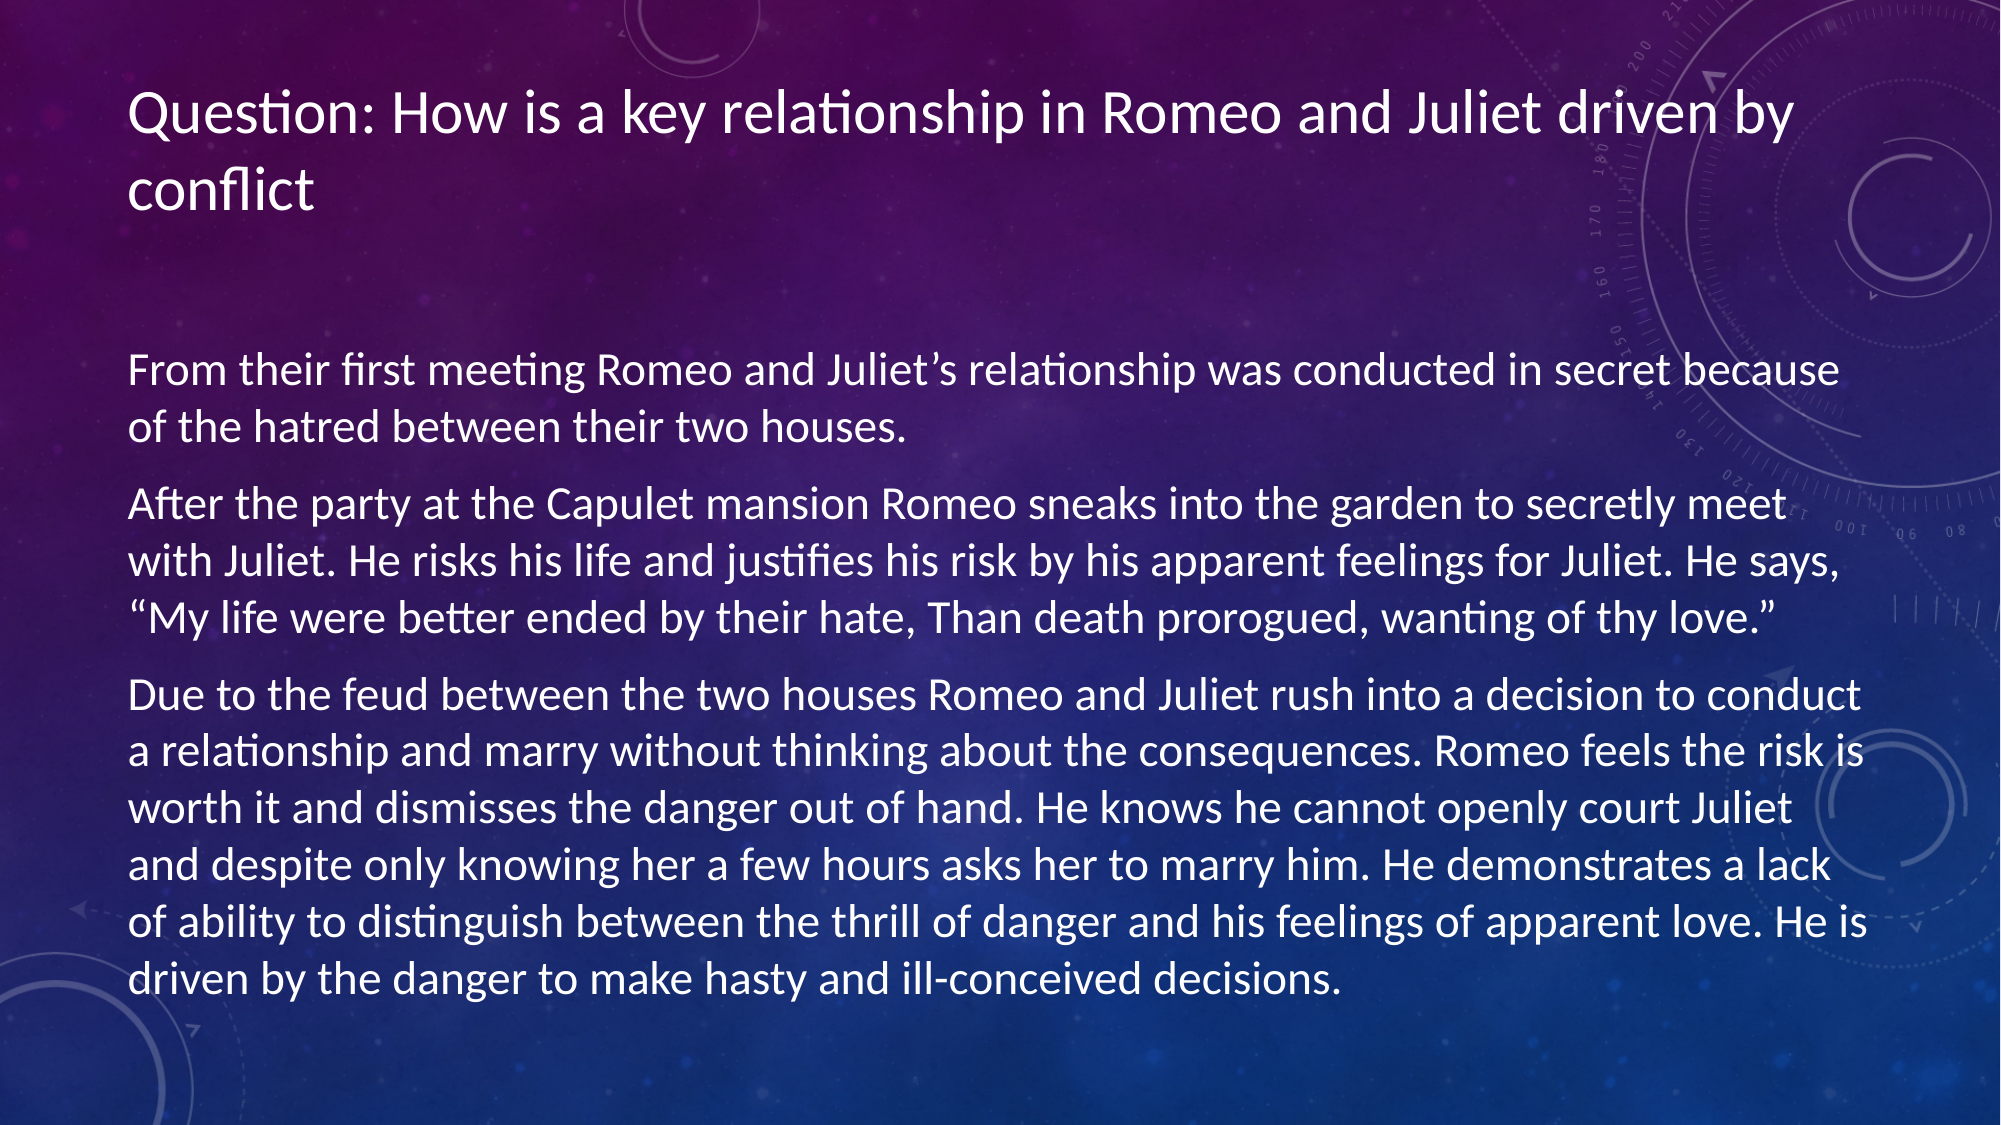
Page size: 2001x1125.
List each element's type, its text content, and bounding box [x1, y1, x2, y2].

picture [0, 0, 2001, 1125]
list Question: How is a key relationship in Romeo and Juliet driven by conflict From their first meeting Romeo and Juliet’s relationship was conducted in secret because of the hatred between their two houses. After the party at the Capulet mansion Romeo sneaks into the garden to secretly meet with Juliet. He risks his life and justifies his risk by his apparent feelings for Juliet. He says, “My life were better ended by their hate, Than death prorogued, wanting of thy love.” Due to the feud between the two houses Romeo and Juliet rush into a decision to conduct a relationship and marry without thinking about the consequences. Romeo feels the risk is worth it and dismisses the danger out of hand. He knows he cannot openly court Juliet and despite only knowing her a few hours asks her to marry him. He demonstrates a lack of ability to distinguish between the thrill of danger and his feelings of apparent love. He is driven by the danger to make hasty and ill-conceived decisions. [112, 63, 1887, 1064]
